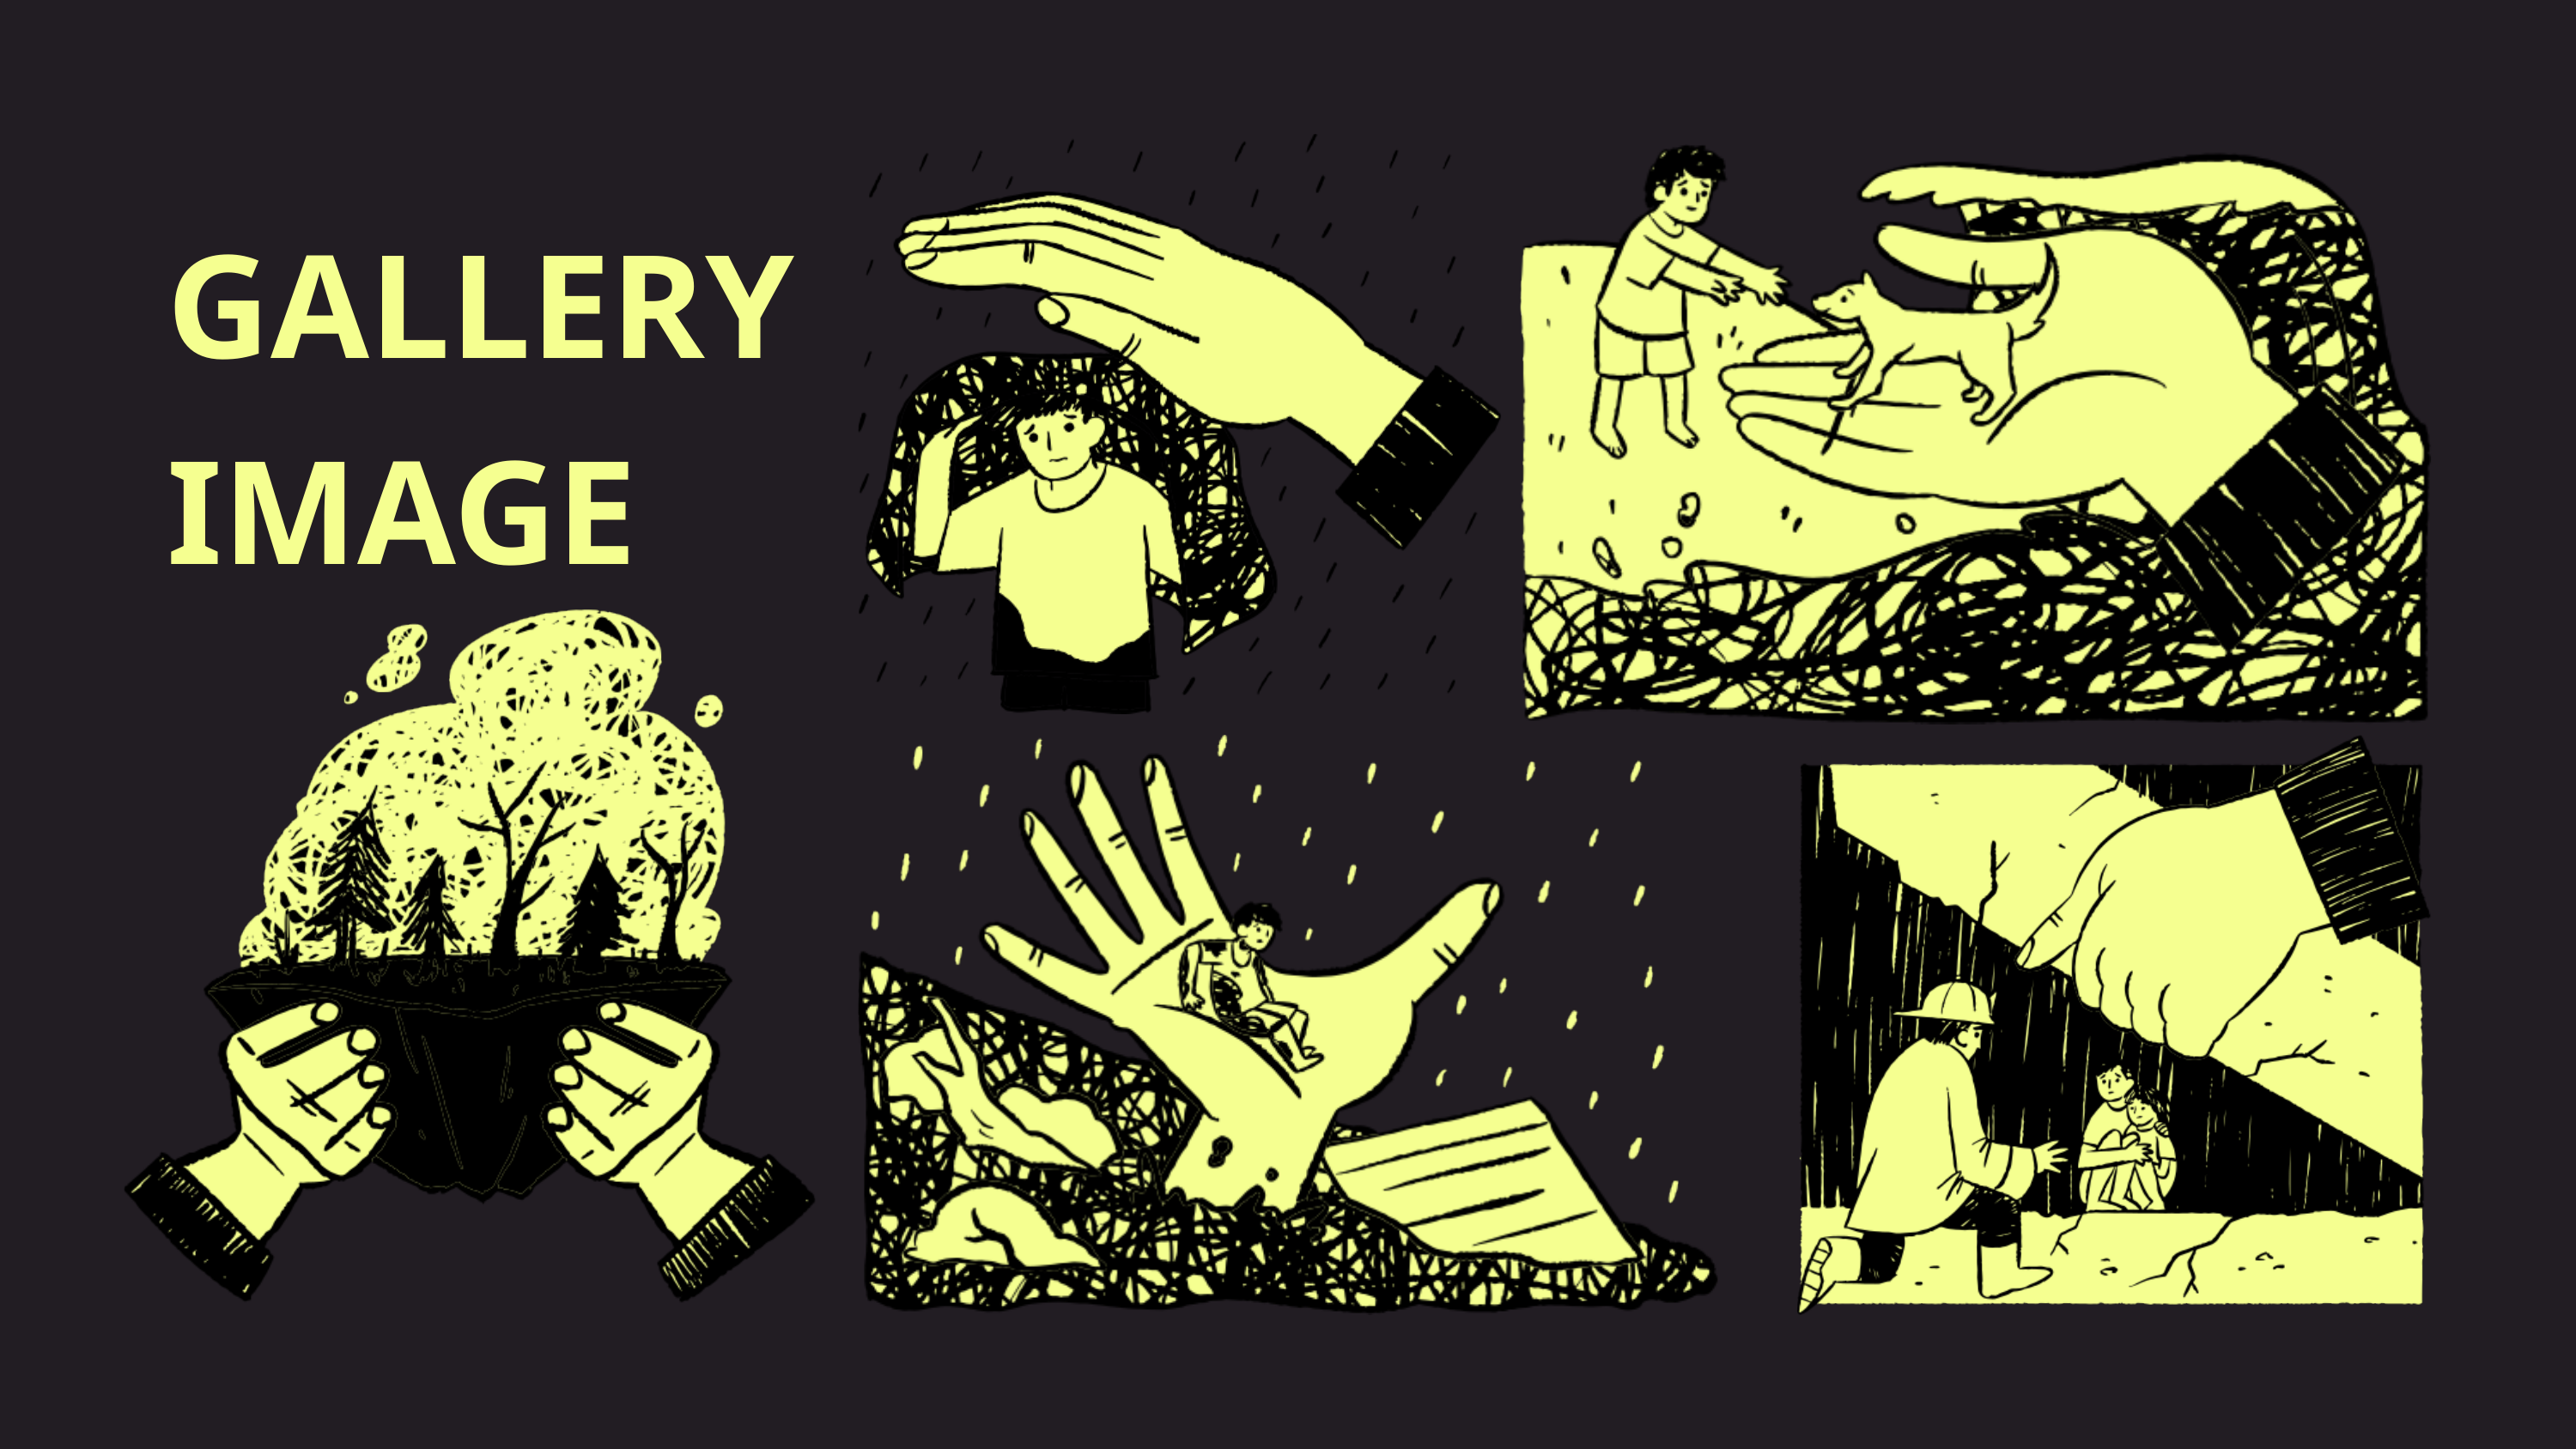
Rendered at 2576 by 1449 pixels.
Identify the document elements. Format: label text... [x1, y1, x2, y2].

text_box [858, 134, 1502, 714]
text_box [124, 609, 816, 1304]
text_box [858, 735, 1718, 1315]
text_box GALLERY IMAGE [167, 180, 859, 593]
text_box [1520, 144, 2432, 724]
text_box [1797, 735, 2432, 1315]
